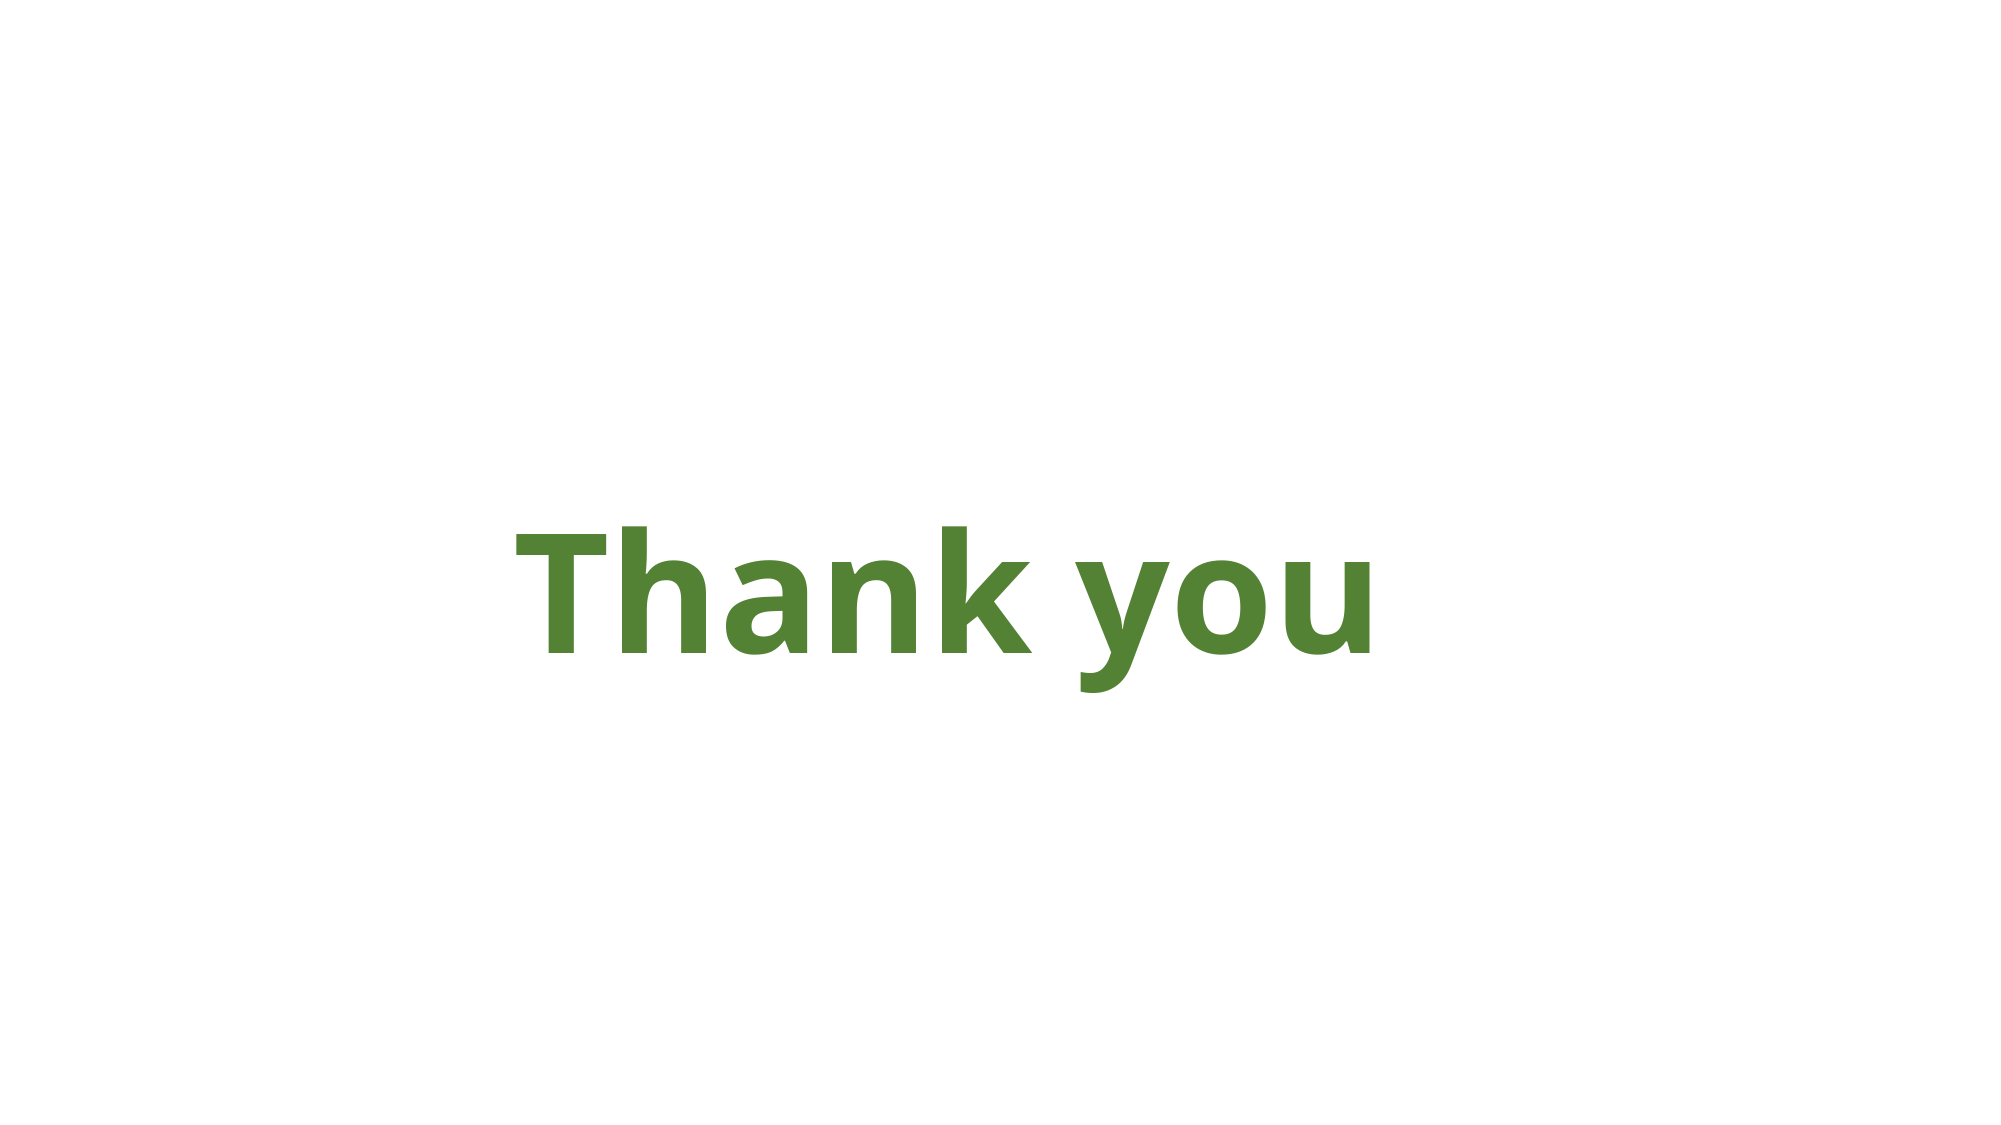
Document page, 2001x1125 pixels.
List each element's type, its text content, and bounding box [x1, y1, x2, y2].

text_box Thank you [303, 501, 1594, 723]
